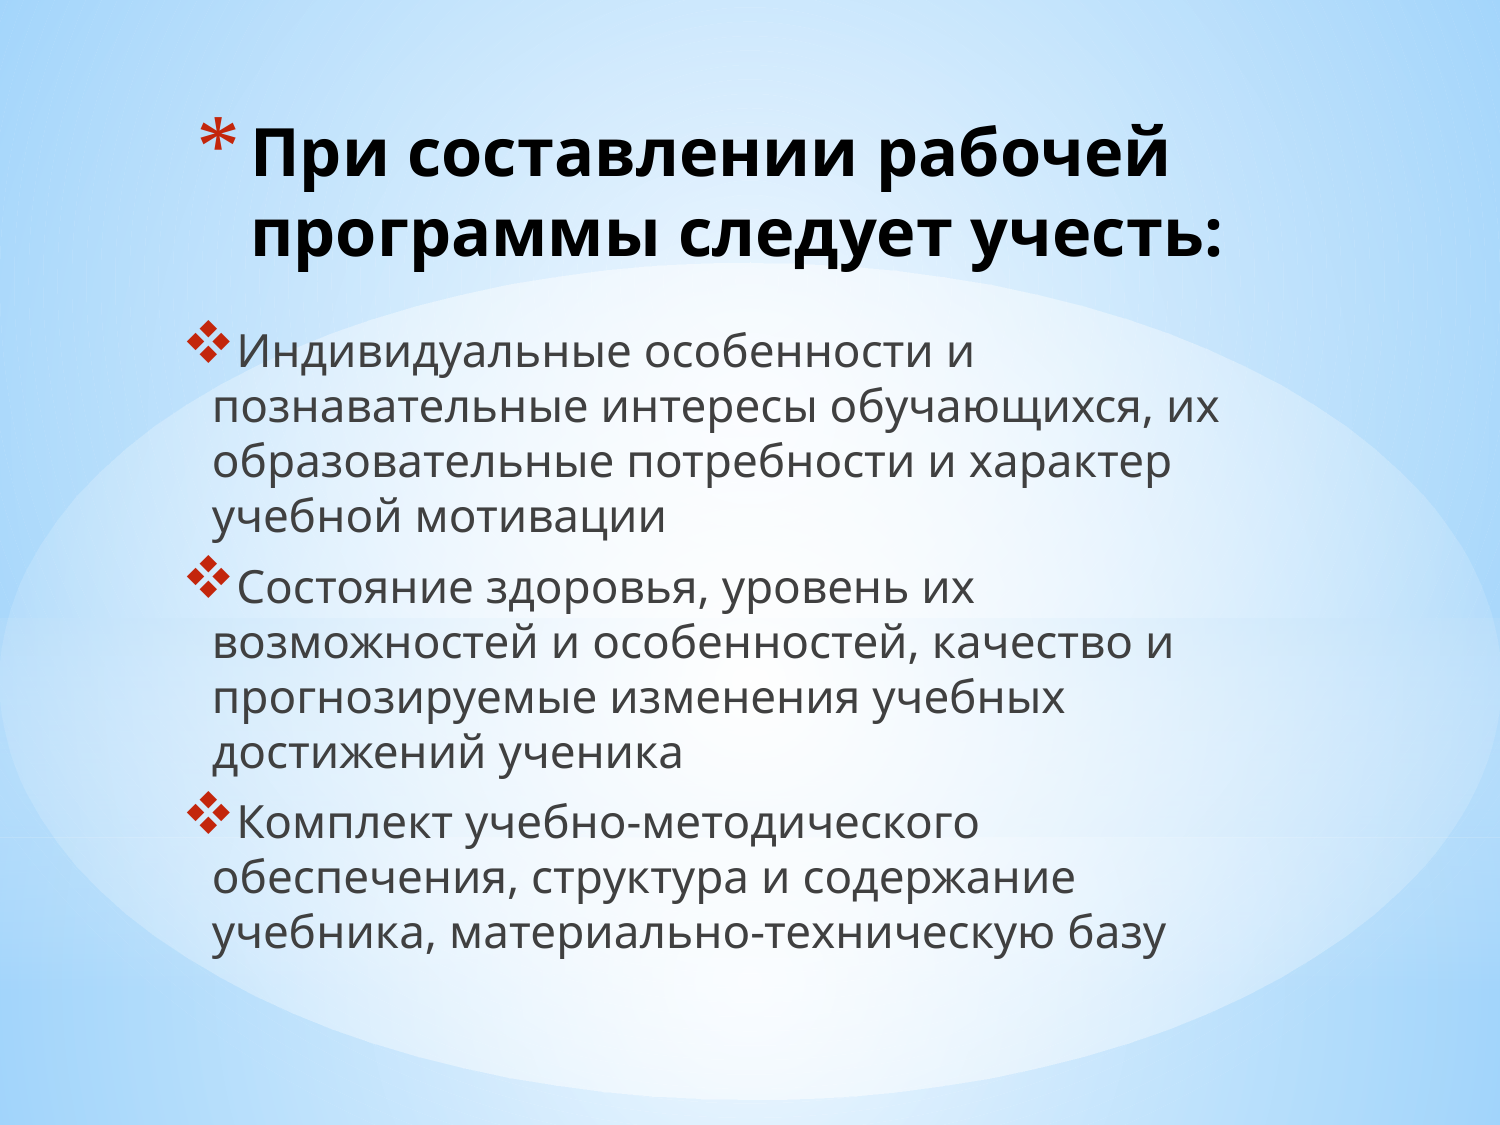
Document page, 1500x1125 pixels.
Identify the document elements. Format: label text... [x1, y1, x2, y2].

title При составлении рабочей программы следует учесть: [183, 101, 1252, 290]
list Индивидуальные особенности и познавательные интересы обучающихся, их образовательные потребности и характер учебной мотивации Состояние здоровья, уровень их возможностей и особенностей, качество и прогнозируемые изменения учебных достижений ученика Комплект учебно-методического обеспечения, структура и содержание учебника, материально-техническую базу [159, 314, 1257, 1062]
